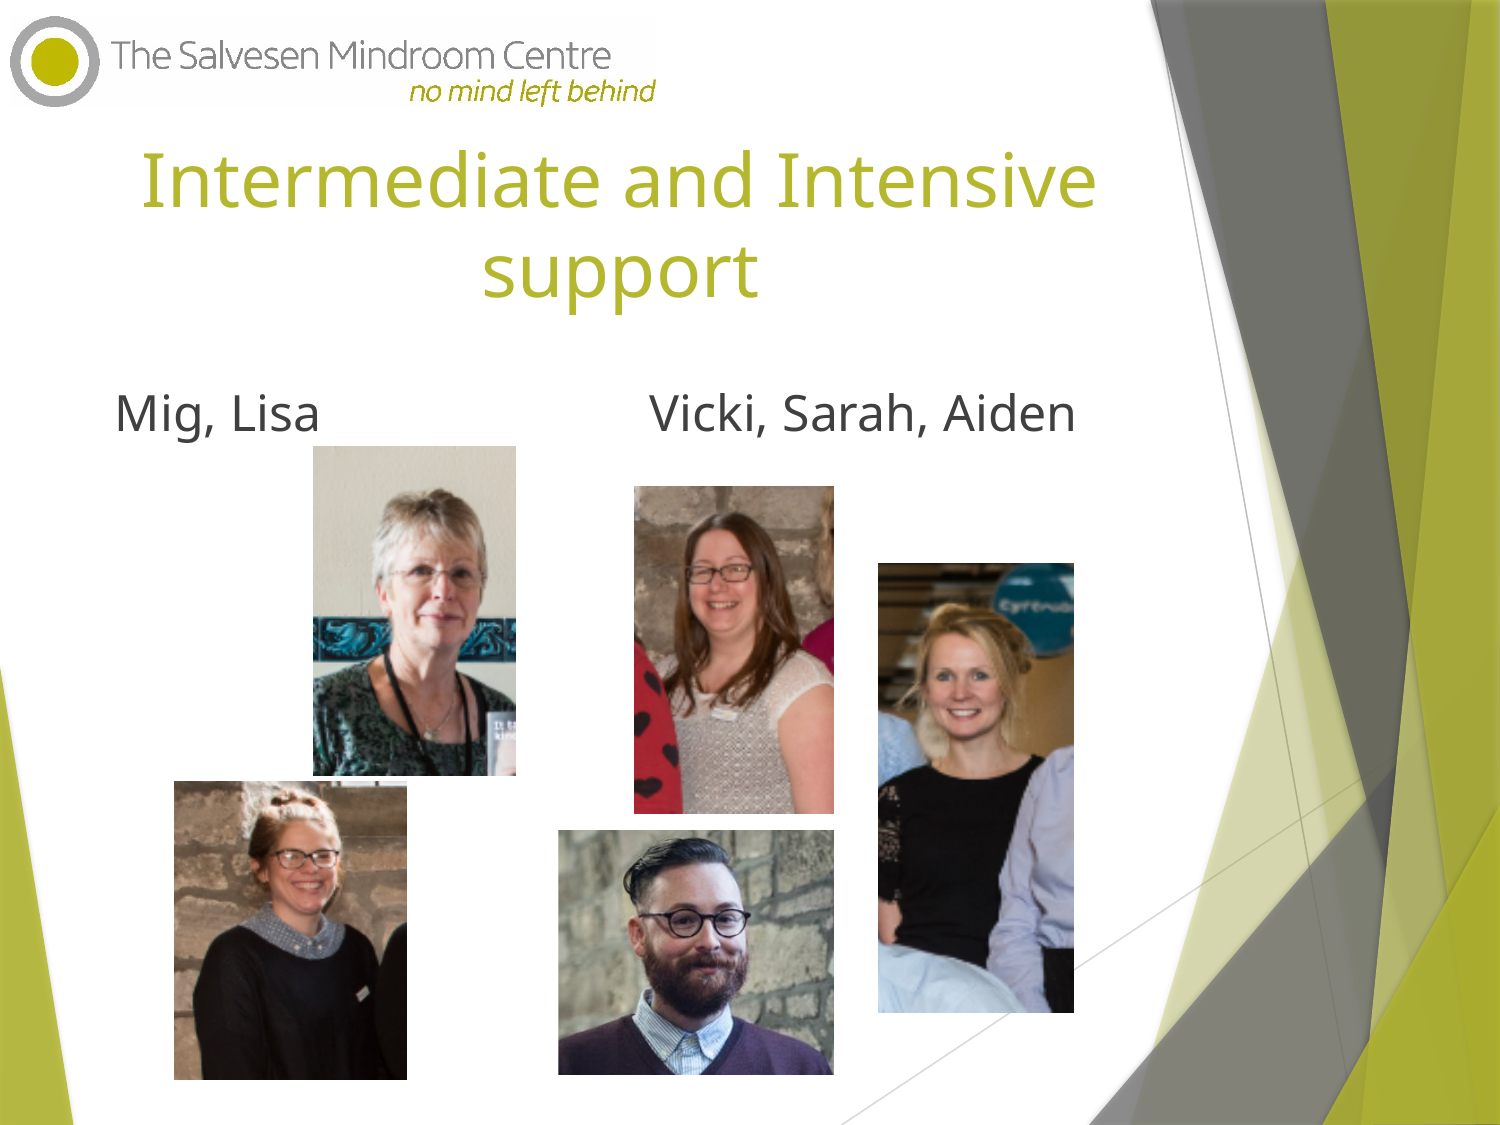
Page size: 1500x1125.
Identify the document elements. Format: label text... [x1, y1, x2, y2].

picture [10, 16, 656, 107]
picture [557, 812, 835, 1081]
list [633, 486, 835, 812]
picture [313, 446, 517, 776]
list Vicki, Sarah, Aiden [634, 354, 1142, 449]
list Mig, Lisa [99, 354, 607, 449]
picture [877, 562, 1074, 1014]
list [174, 780, 407, 1080]
title Intermediate and Intensive support [99, 125, 1142, 317]
